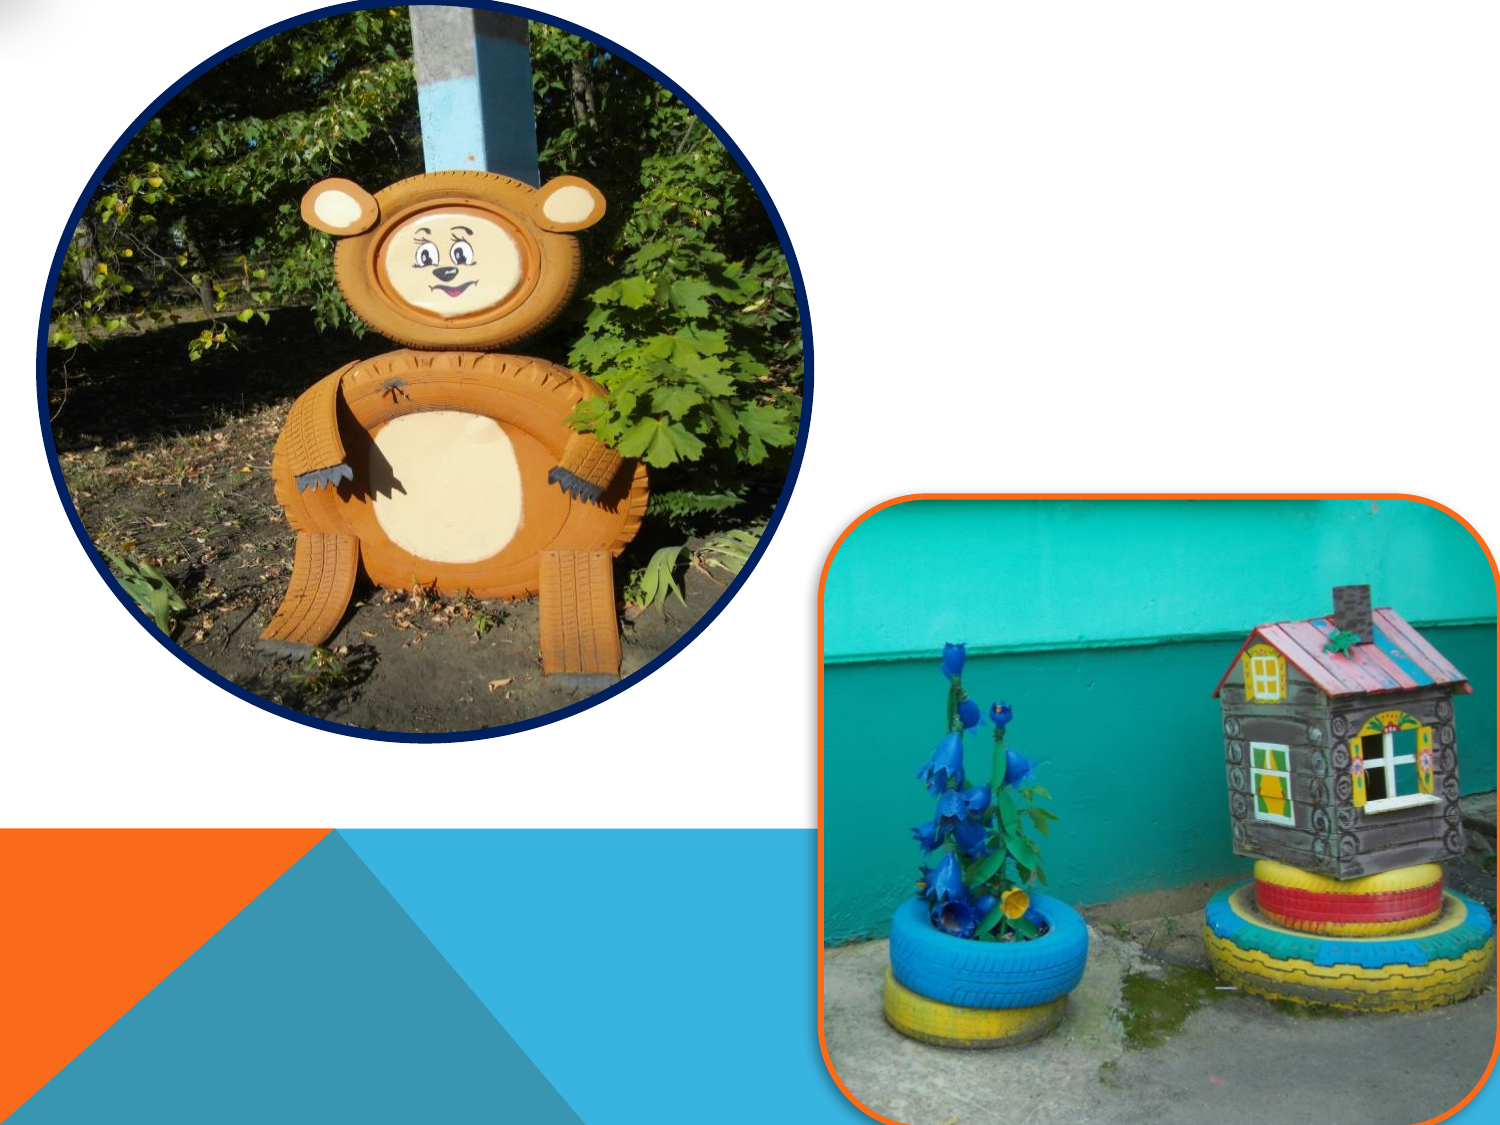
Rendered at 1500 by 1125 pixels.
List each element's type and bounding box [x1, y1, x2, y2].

picture [820, 496, 1500, 1125]
picture [41, 0, 810, 739]
